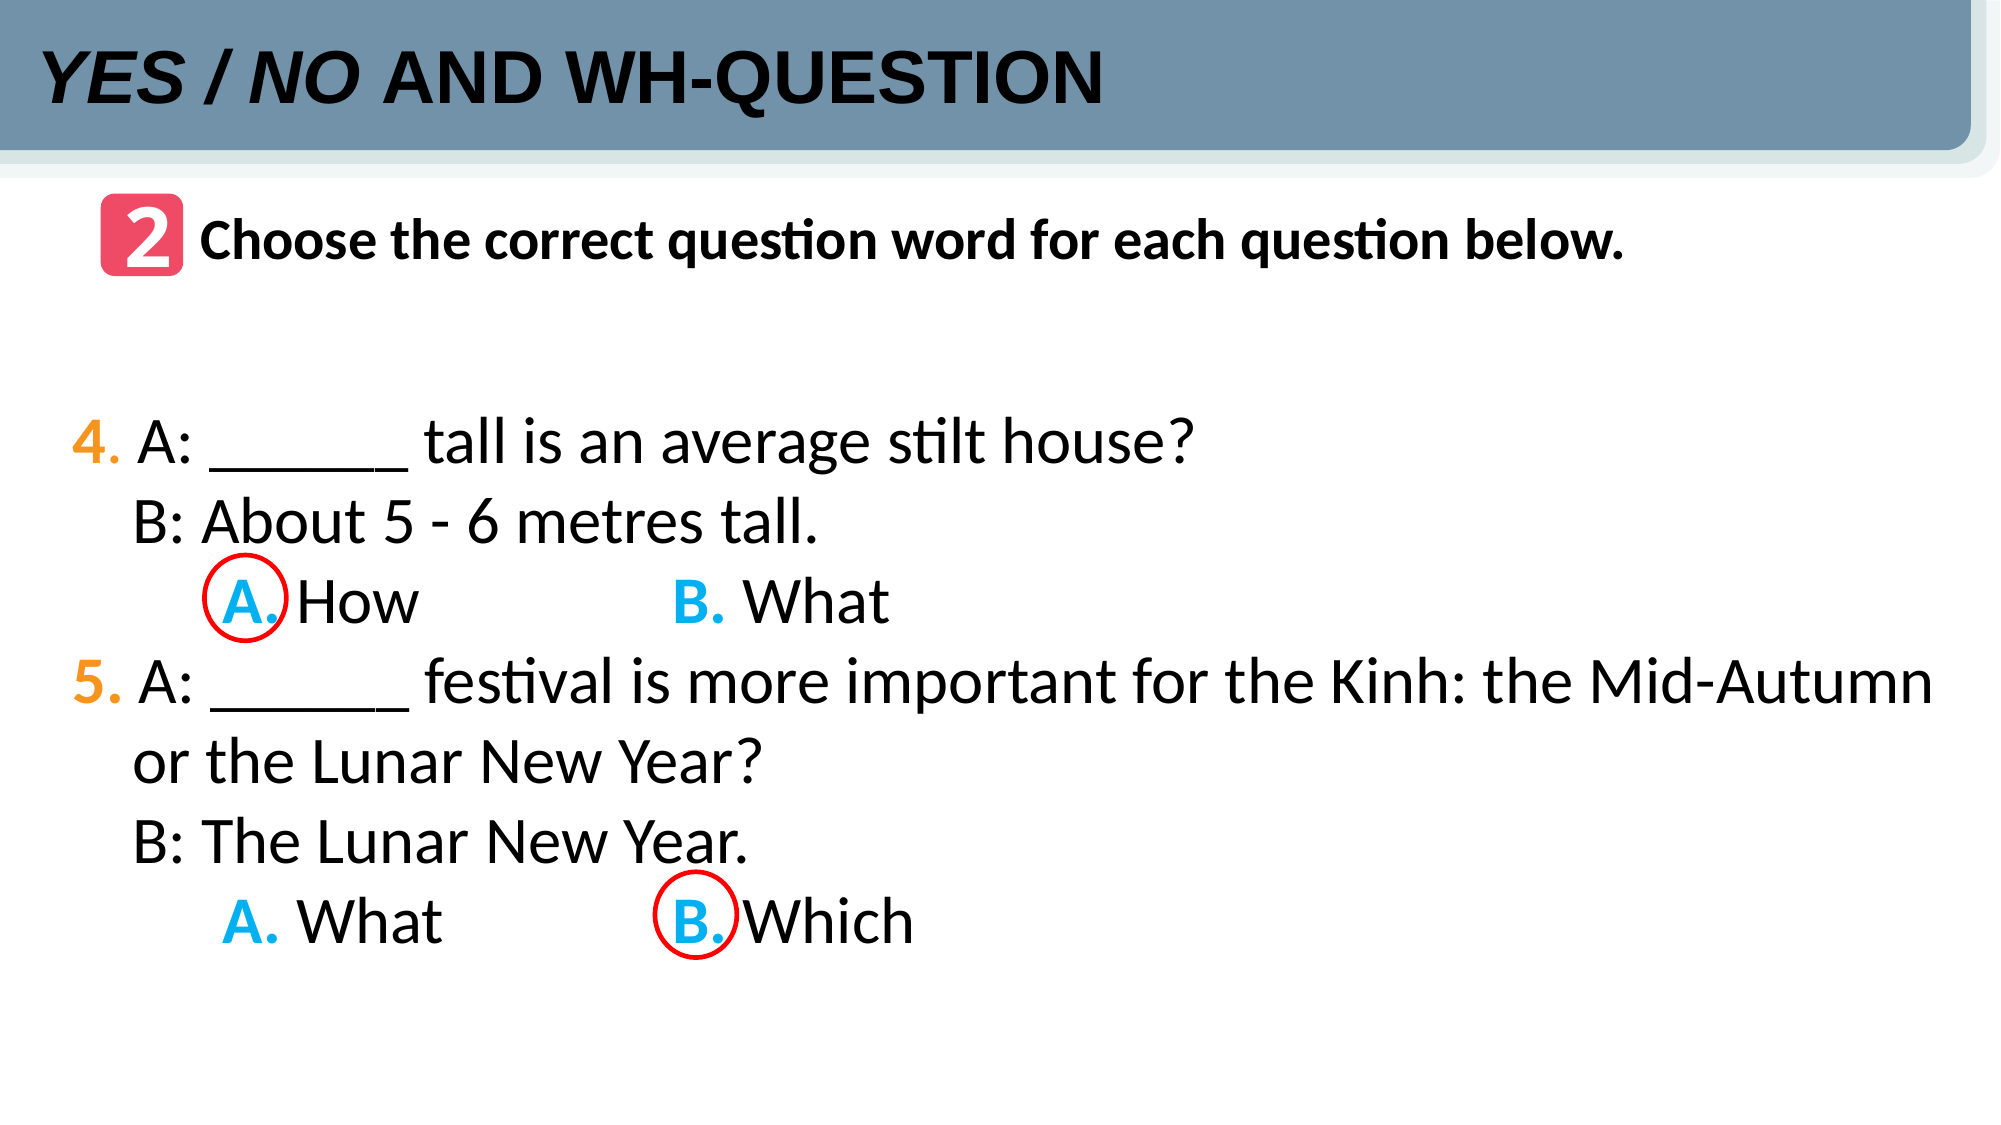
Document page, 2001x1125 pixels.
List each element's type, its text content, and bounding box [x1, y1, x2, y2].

text_box 2 [109, 178, 175, 292]
text_box 4. A: ______ tall is an average stilt house? B: About 5 - 6 metres tall. A. How B. What 5. A: ______ festival is more important for the Kinh: the Mid-Autumn or the Lunar New Year? B: The Lunar New Year. A. What B. Which [57, 389, 1971, 964]
text_box [203, 553, 288, 642]
text_box [99, 193, 109, 276]
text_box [0, 0, 2000, 178]
text_box [653, 870, 738, 959]
text_box [175, 193, 185, 276]
text_box Choose the correct question word for each question below. [185, 193, 1882, 279]
